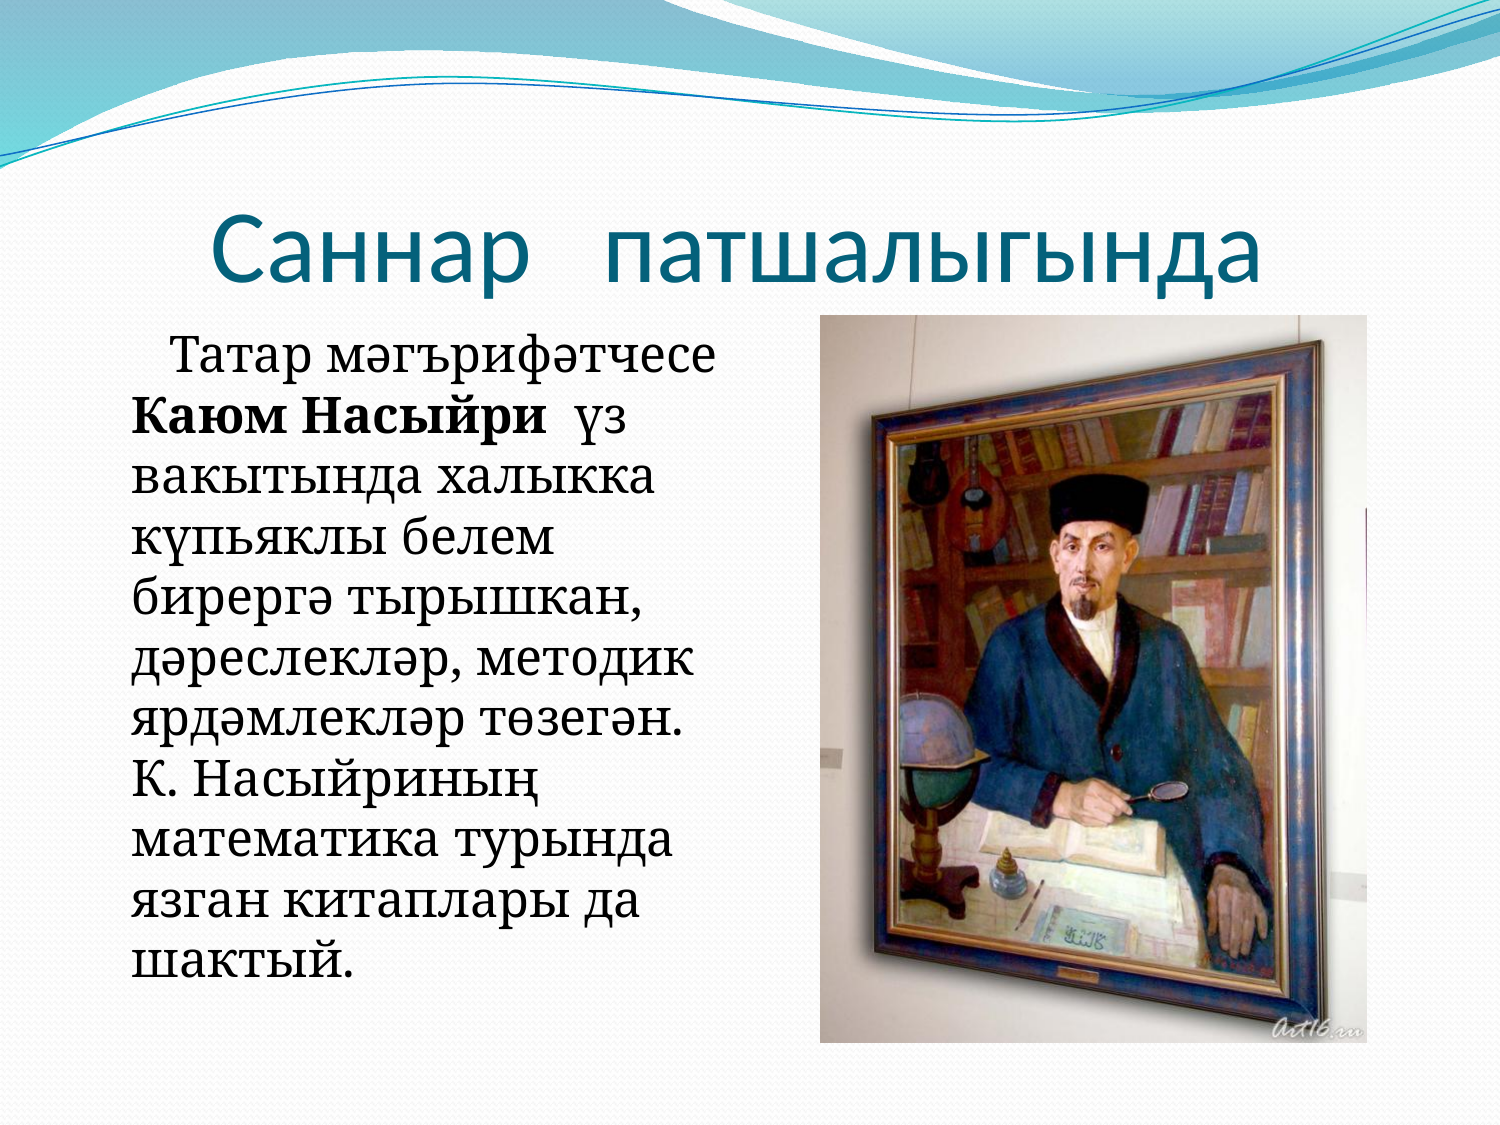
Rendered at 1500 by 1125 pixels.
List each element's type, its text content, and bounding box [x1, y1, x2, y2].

list Татар мәгърифәтчесе Каюм Насыйри үз вакытында халыкка күпьяклы белем бирергә тырышкан, дәреслекләр, методик ярдәмлекләр төзегән. К. Насыйриның математика турында язган китаплары да шактый. [75, 314, 738, 1043]
title Саннар патшалыгында [75, 115, 1425, 303]
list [820, 314, 1367, 1043]
